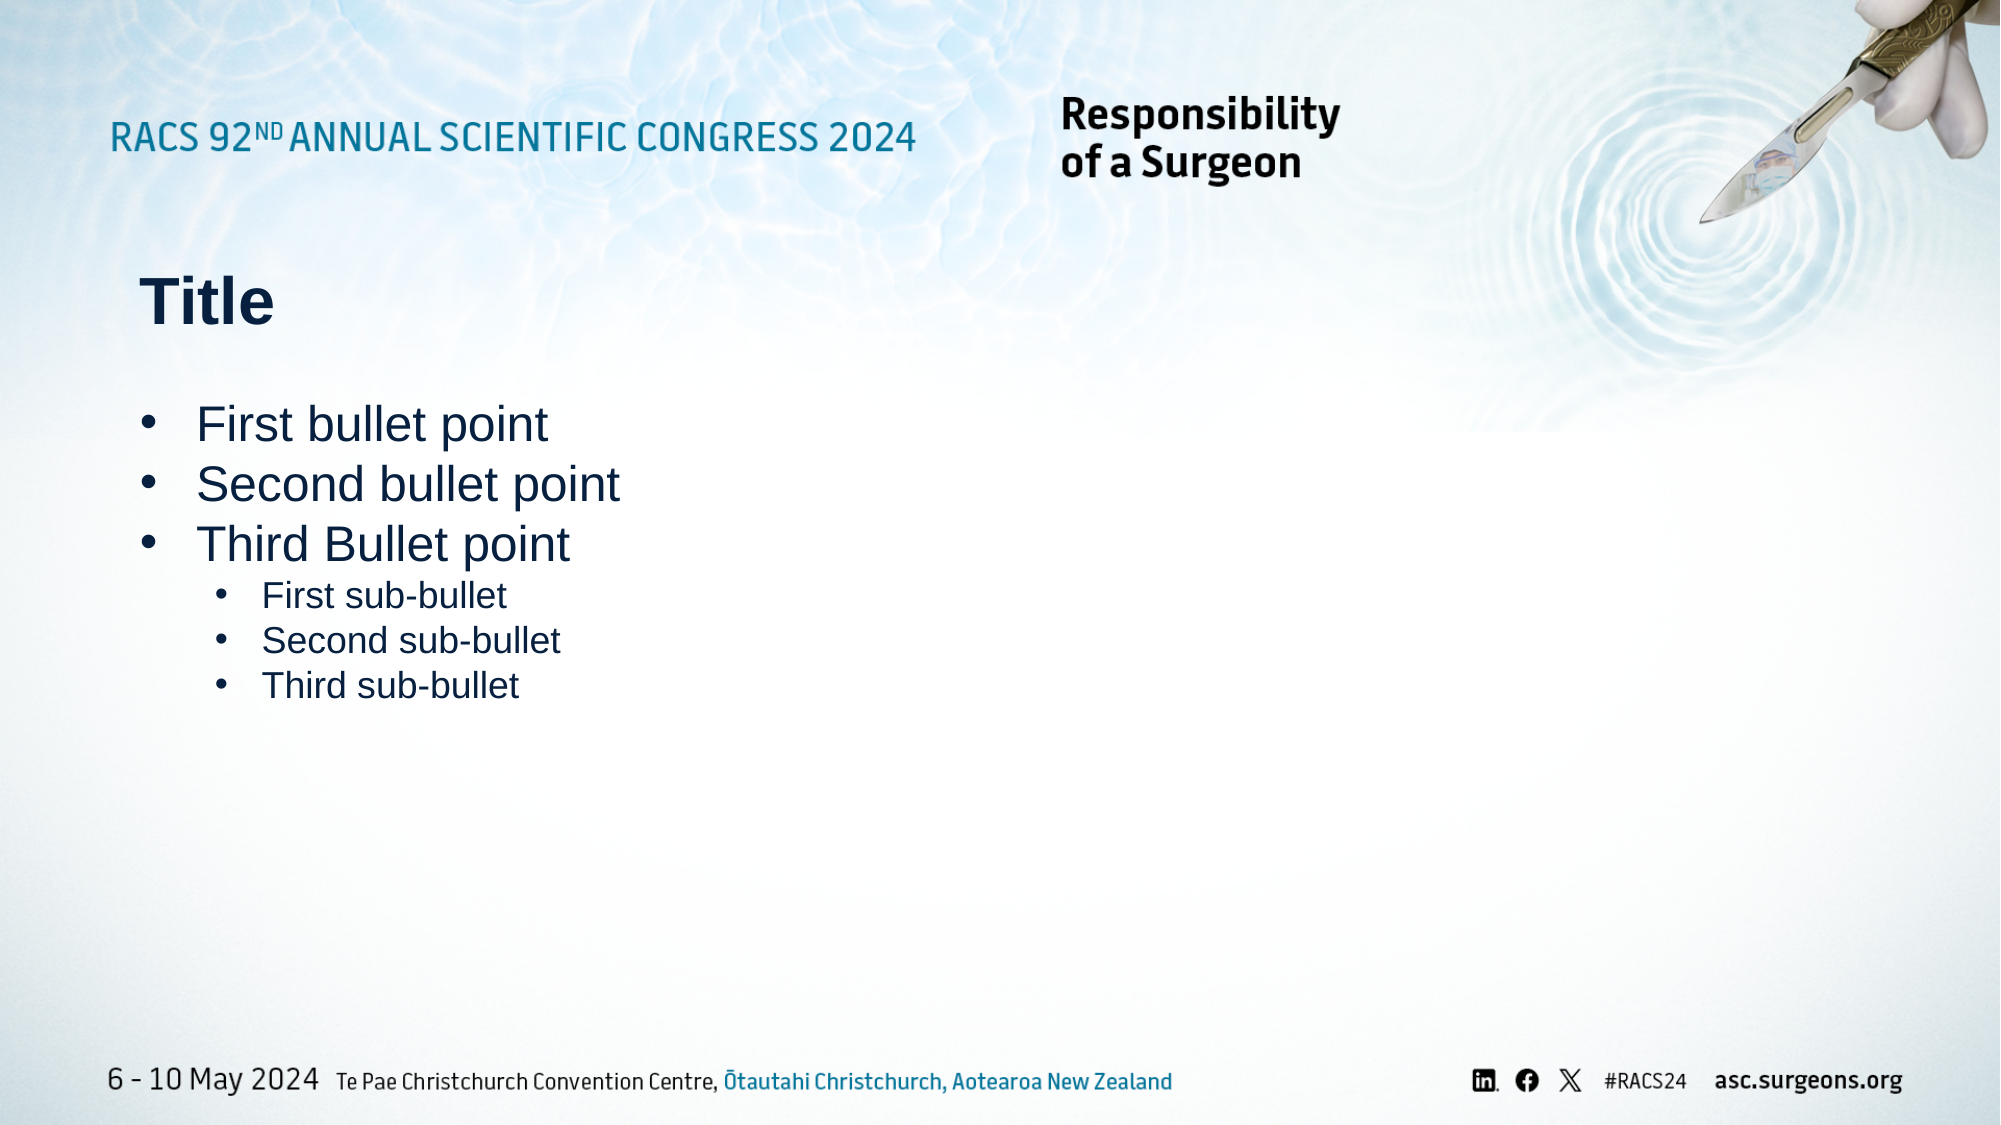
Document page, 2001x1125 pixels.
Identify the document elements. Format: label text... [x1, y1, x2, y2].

text_box Title [124, 250, 1120, 346]
text_box First bullet point Second bullet point Third Bullet point First sub-bullet Second sub-bullet Third sub-bullet [124, 383, 821, 826]
picture [0, 0, 2000, 1125]
